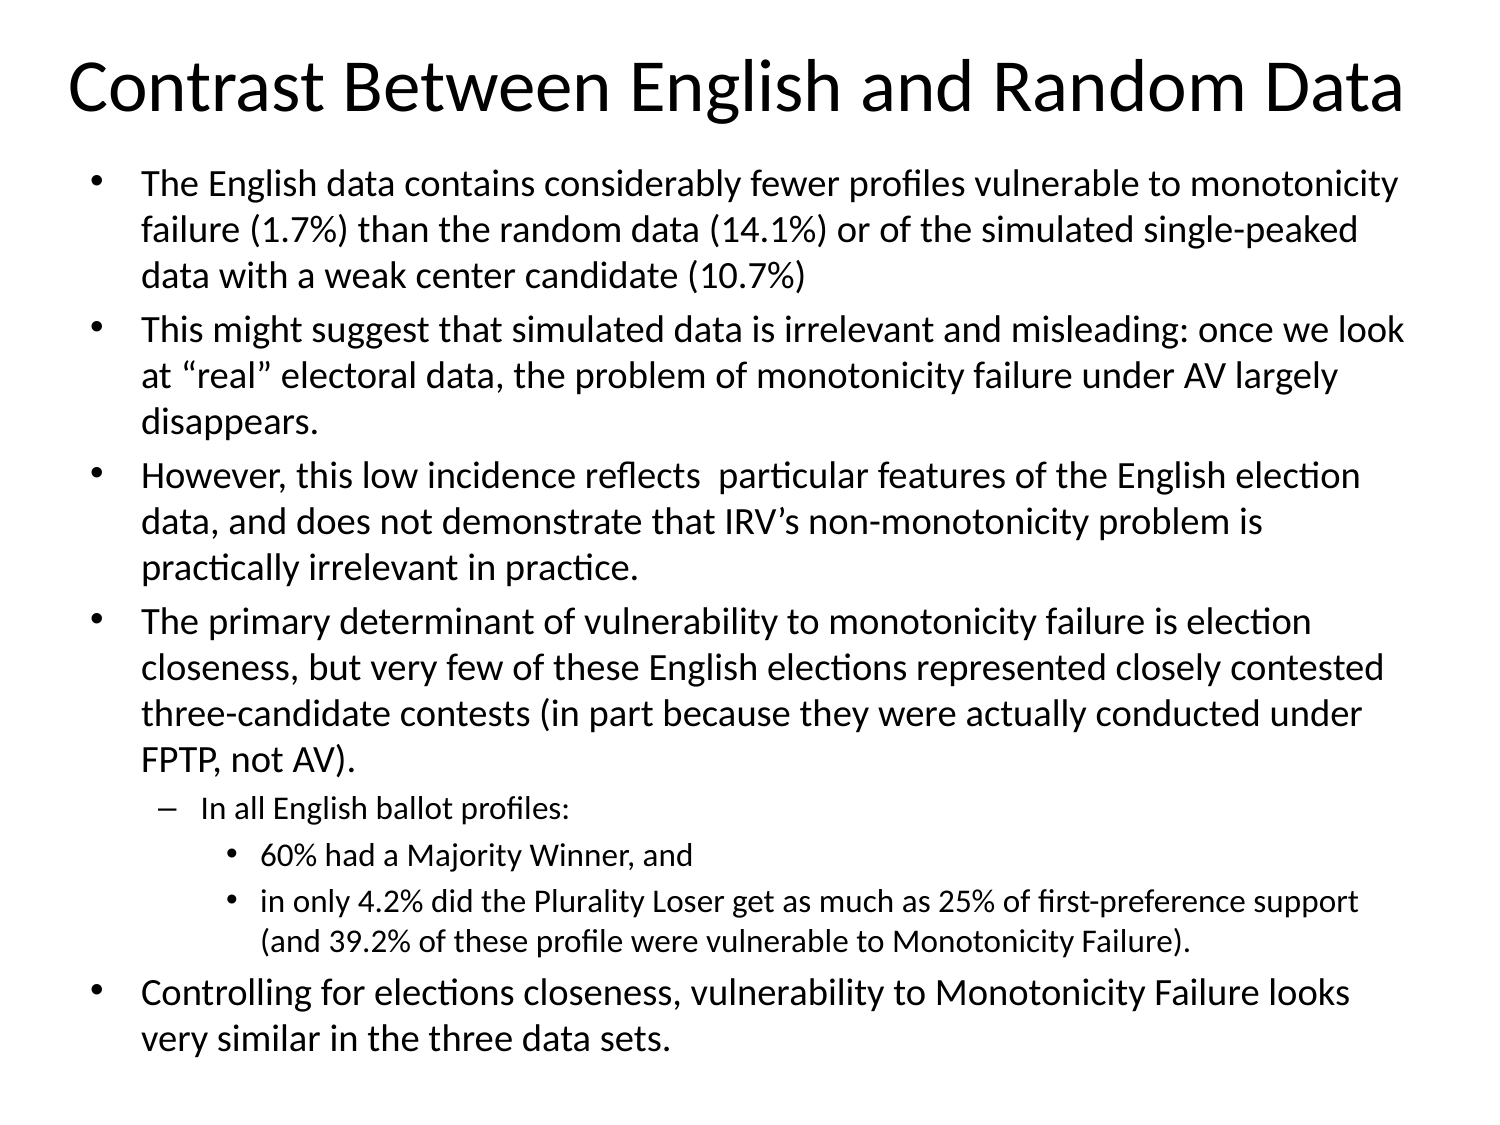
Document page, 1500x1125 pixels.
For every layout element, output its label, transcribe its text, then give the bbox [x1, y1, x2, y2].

title Contrast Between English and Random Data [37, 24, 1438, 138]
list The English data contains considerably fewer profiles vulnerable to monotonicity failure (1.7%) than the random data (14.1%) or of the simulated single-peaked data with a weak center candidate (10.7%) This might suggest that simulated data is irrelevant and misleading: once we look at “real” electoral data, the problem of monotonicity failure under AV largely disappears. However, this low incidence reflects particular features of the English election data, and does not demonstrate that IRV’s non-monotonicity problem is practically irrelevant in practice. The primary determinant of vulnerability to monotonicity failure is election closeness, but very few of these English elections represented closely contested three-candidate contests (in part because they were actually conducted under FPTP, not AV). In all English ballot profiles: 60% had a Majority Winner, and in only 4.2% did the Plurality Loser get as much as 25% of first-preference support (and 39.2% of these profile were vulnerable to Monotonicity Failure). Controlling for elections closeness, vulnerability to Monotonicity Failure looks very similar in the three data sets. [75, 149, 1425, 1075]
